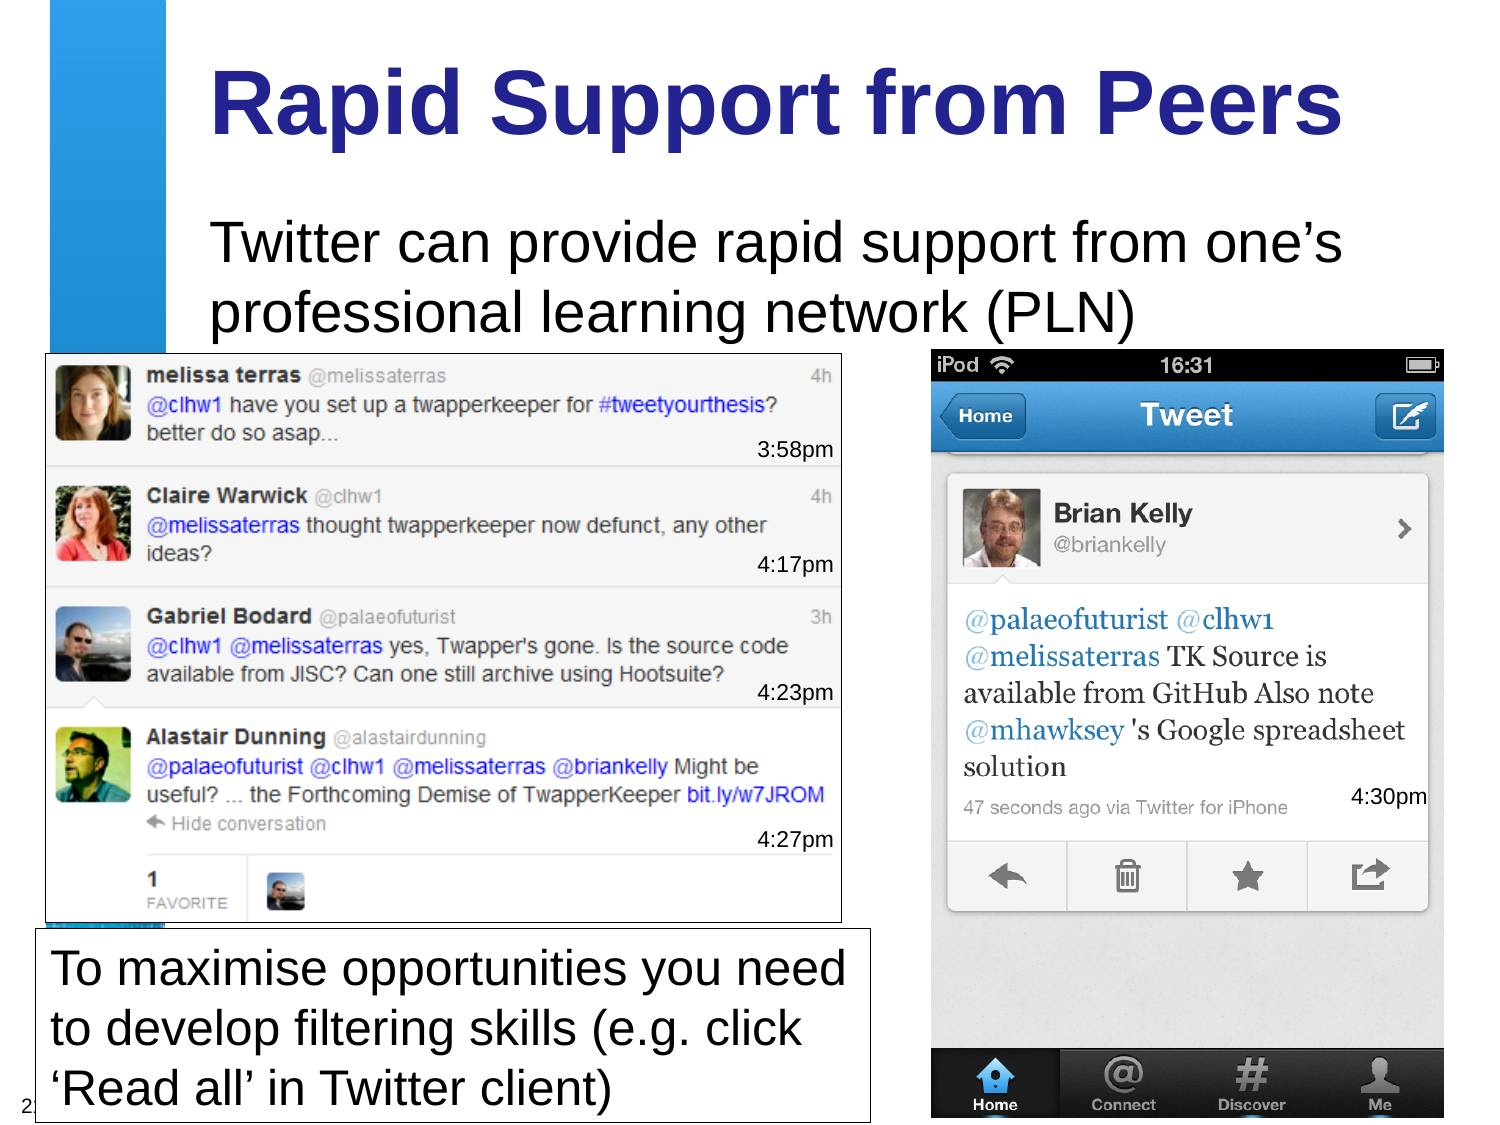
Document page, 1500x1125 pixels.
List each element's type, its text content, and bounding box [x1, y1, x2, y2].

slide_number 21 [0, 1085, 60, 1125]
title Rapid Support from Peers [194, 42, 1447, 153]
list Twitter can provide rapid support from one’s professional learning network (PLN) [194, 196, 1447, 350]
text_box To maximise opportunities you need to develop filtering skills (e.g. click ‘Read all’ in Twitter client) [35, 928, 871, 1123]
picture [45, 353, 842, 928]
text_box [931, 349, 1444, 1119]
